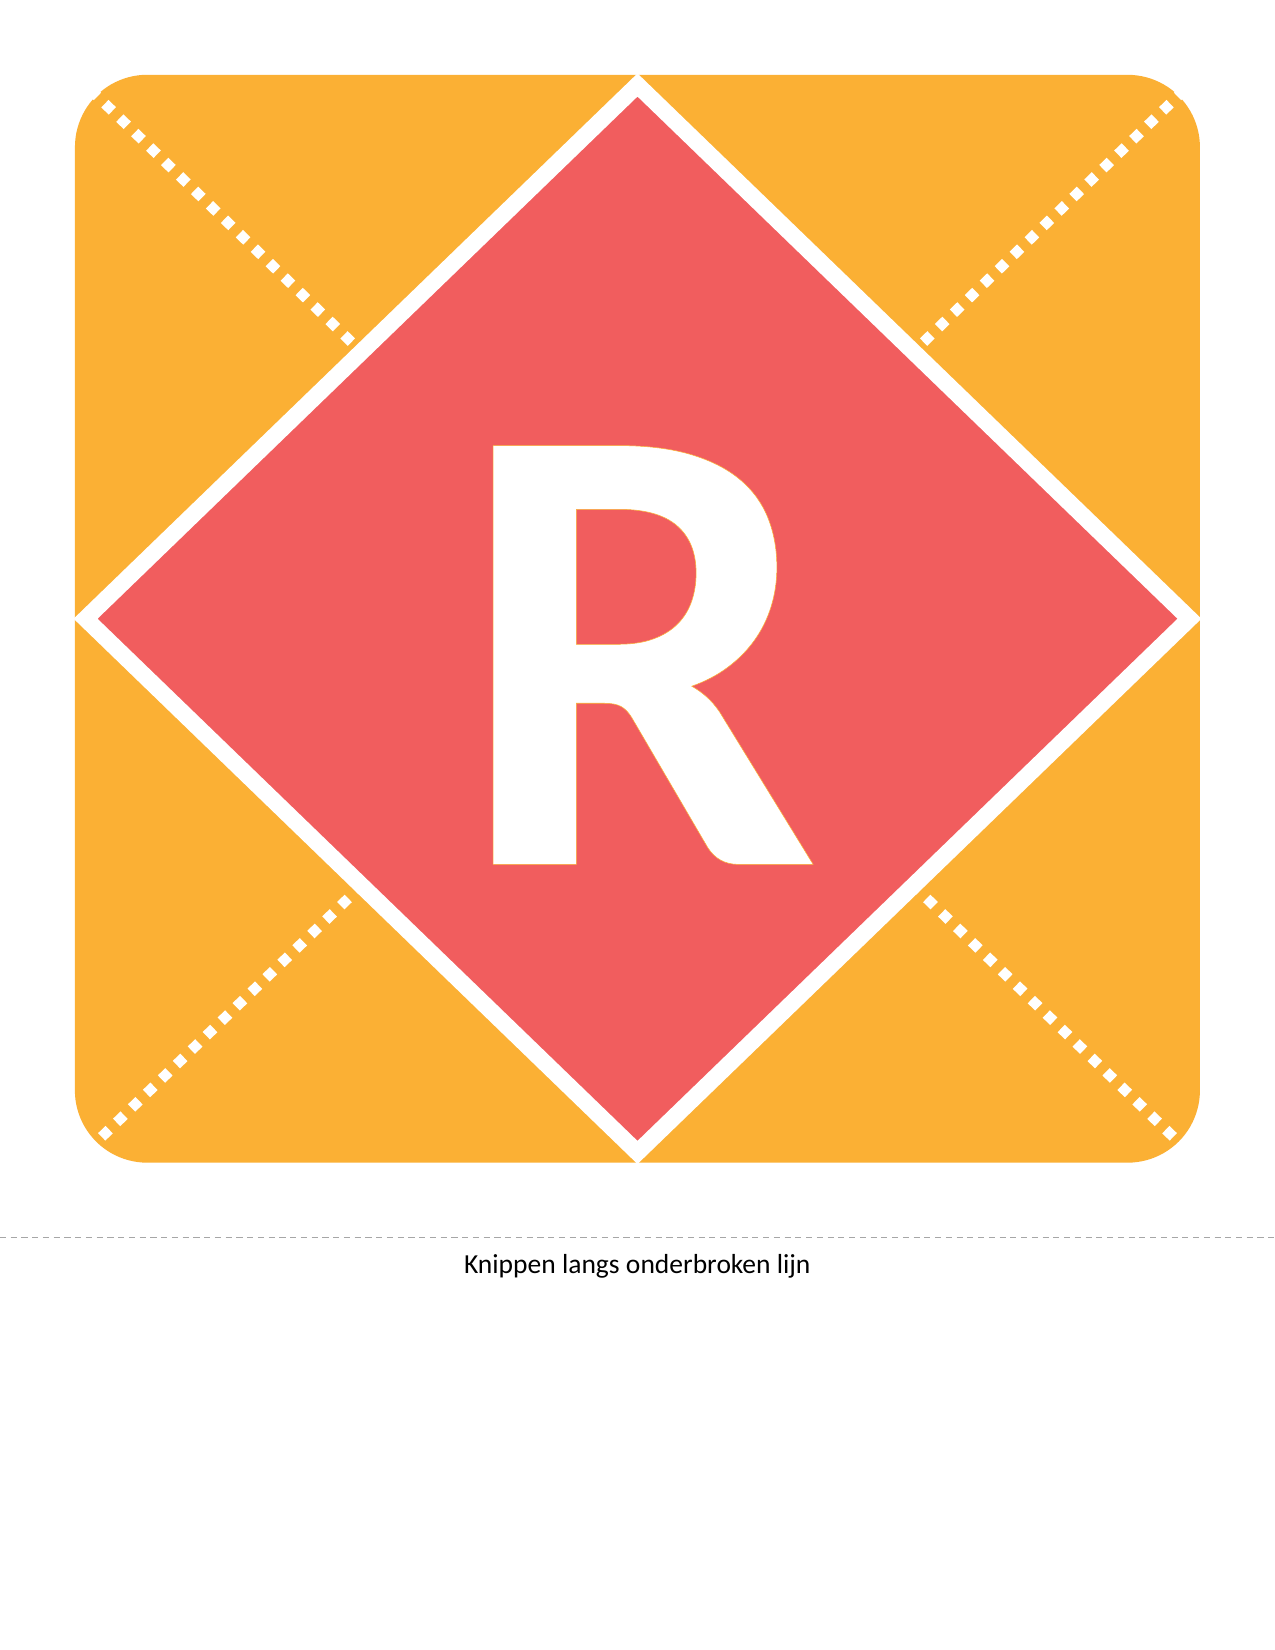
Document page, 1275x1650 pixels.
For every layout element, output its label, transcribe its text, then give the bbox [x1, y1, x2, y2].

title r [159, 150, 1116, 1062]
